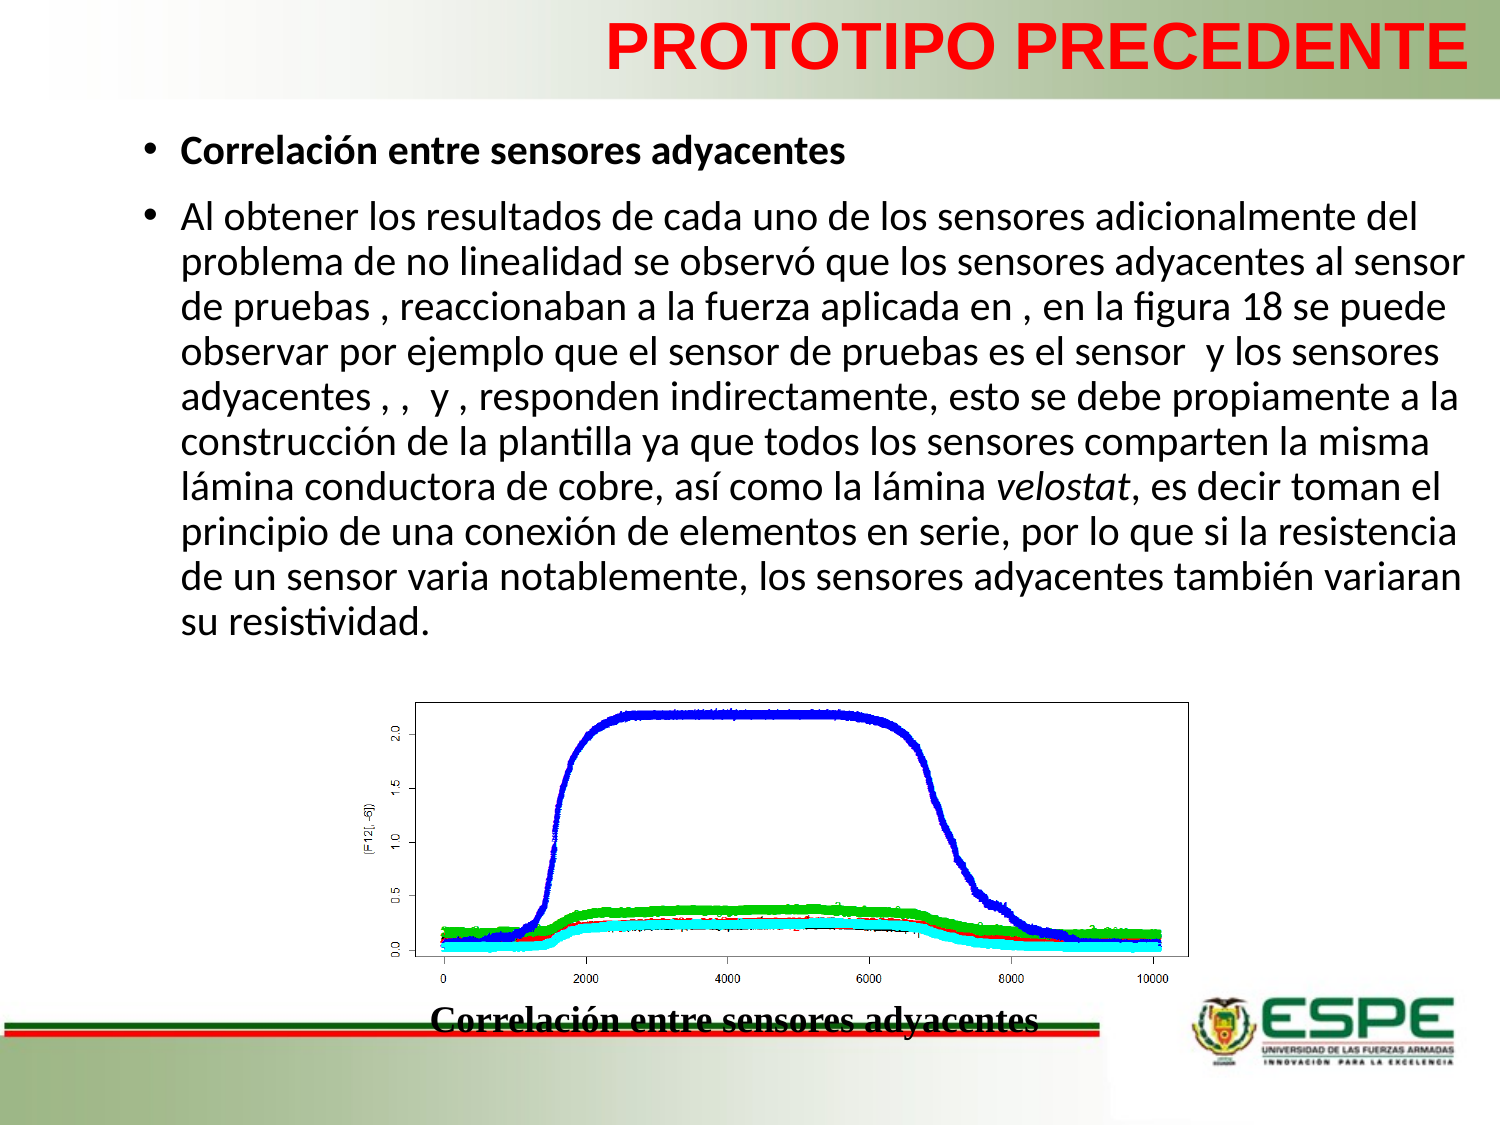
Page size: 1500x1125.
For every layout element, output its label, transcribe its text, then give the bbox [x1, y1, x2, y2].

text_box Correlación entre sensores adyacentes [414, 994, 1064, 1047]
title PROTOTIPO PRECEDENTE [580, 0, 1486, 96]
picture [0, 0, 1500, 1125]
list [103, 95, 1467, 994]
